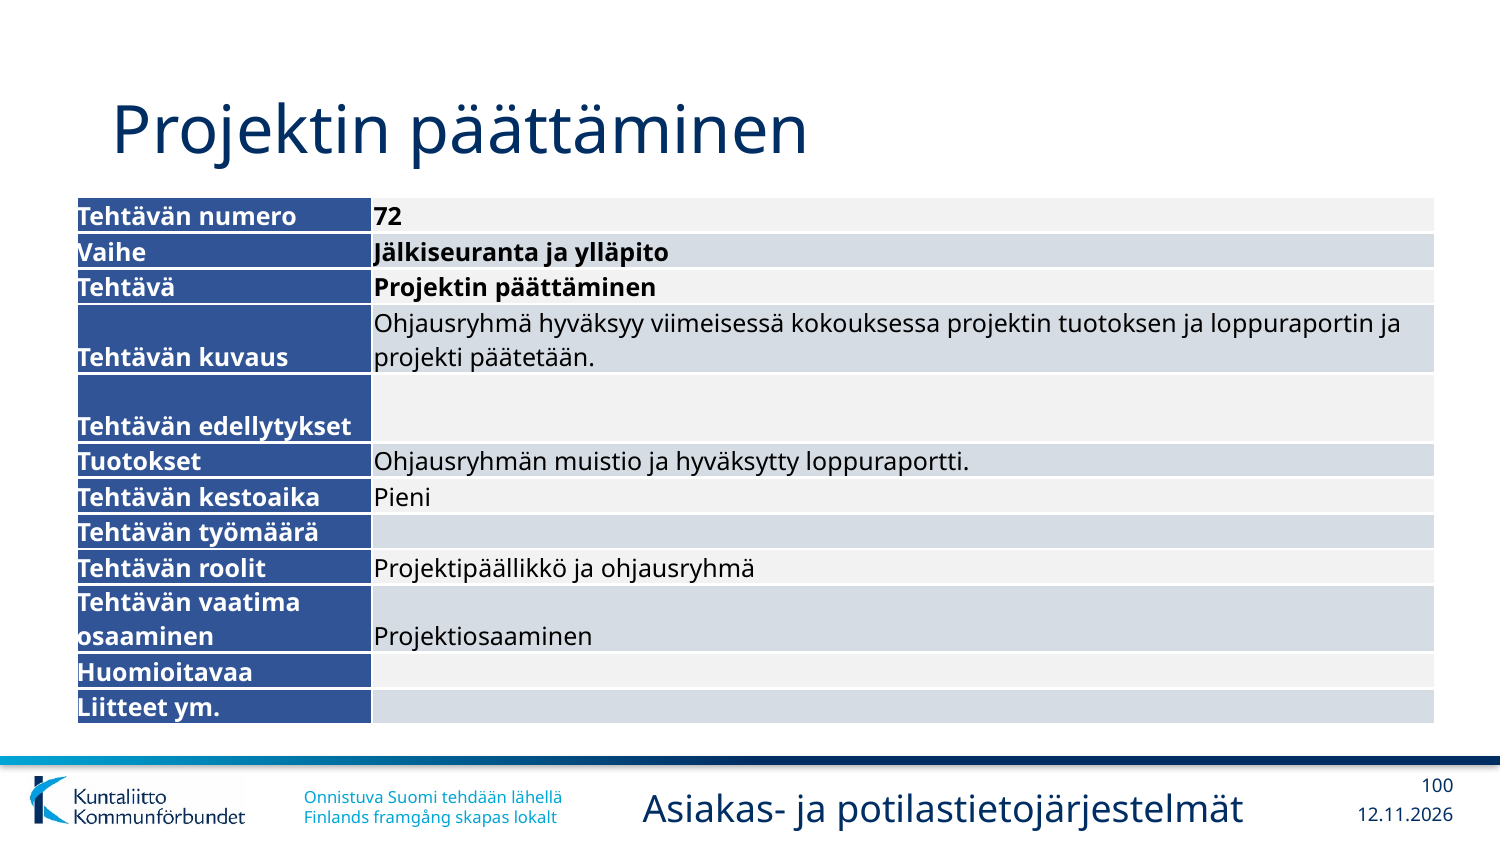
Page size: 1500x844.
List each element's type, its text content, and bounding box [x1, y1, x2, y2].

table_cell [373, 515, 1434, 548]
table_cell Ohjausryhmän muistio ja hyväksytty loppuraportti. [373, 444, 1434, 476]
table_header 72 [373, 198, 1434, 231]
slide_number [1305, 798, 1454, 832]
table_cell Tehtävän roolit [78, 550, 371, 583]
table_cell Tuotokset [78, 444, 371, 476]
table_cell Projektiosaaminen [373, 586, 1434, 651]
text_box Asiakas- ja potilastietojärjestelmät [627, 778, 1260, 838]
slide_number 100 [1389, 770, 1454, 803]
table_cell Liitteet ym. [78, 690, 371, 723]
table_cell Projektipäällikkö ja ohjausryhmä [373, 550, 1434, 583]
table_cell Pieni [373, 479, 1434, 512]
table_cell Projektin päättäminen [373, 270, 1434, 303]
table_cell [373, 690, 1434, 723]
title Projektin päättäminen [111, 33, 1388, 175]
table_cell [373, 654, 1434, 687]
table_cell Ohjausryhmä hyväksyy viimeisessä kokouksessa projektin tuotoksen ja loppuraportin ja projekti päätetään. [373, 305, 1434, 372]
table_cell Vaihe [78, 234, 371, 267]
table_cell Tehtävän työmäärä [78, 515, 371, 548]
table_cell Huomioitavaa [78, 654, 371, 687]
table_header Tehtävän numero [78, 198, 371, 231]
table_cell Tehtävä [78, 270, 371, 303]
table_cell Tehtävän kuvaus [78, 305, 371, 372]
table_cell Jälkiseuranta ja ylläpito [373, 234, 1434, 267]
table_cell Tehtävän vaatima osaaminen [78, 586, 371, 651]
table_cell Tehtävän kestoaika [78, 479, 371, 512]
table_cell [373, 375, 1434, 441]
picture [29, 773, 246, 825]
table_cell Tehtävän edellytykset [78, 375, 371, 441]
